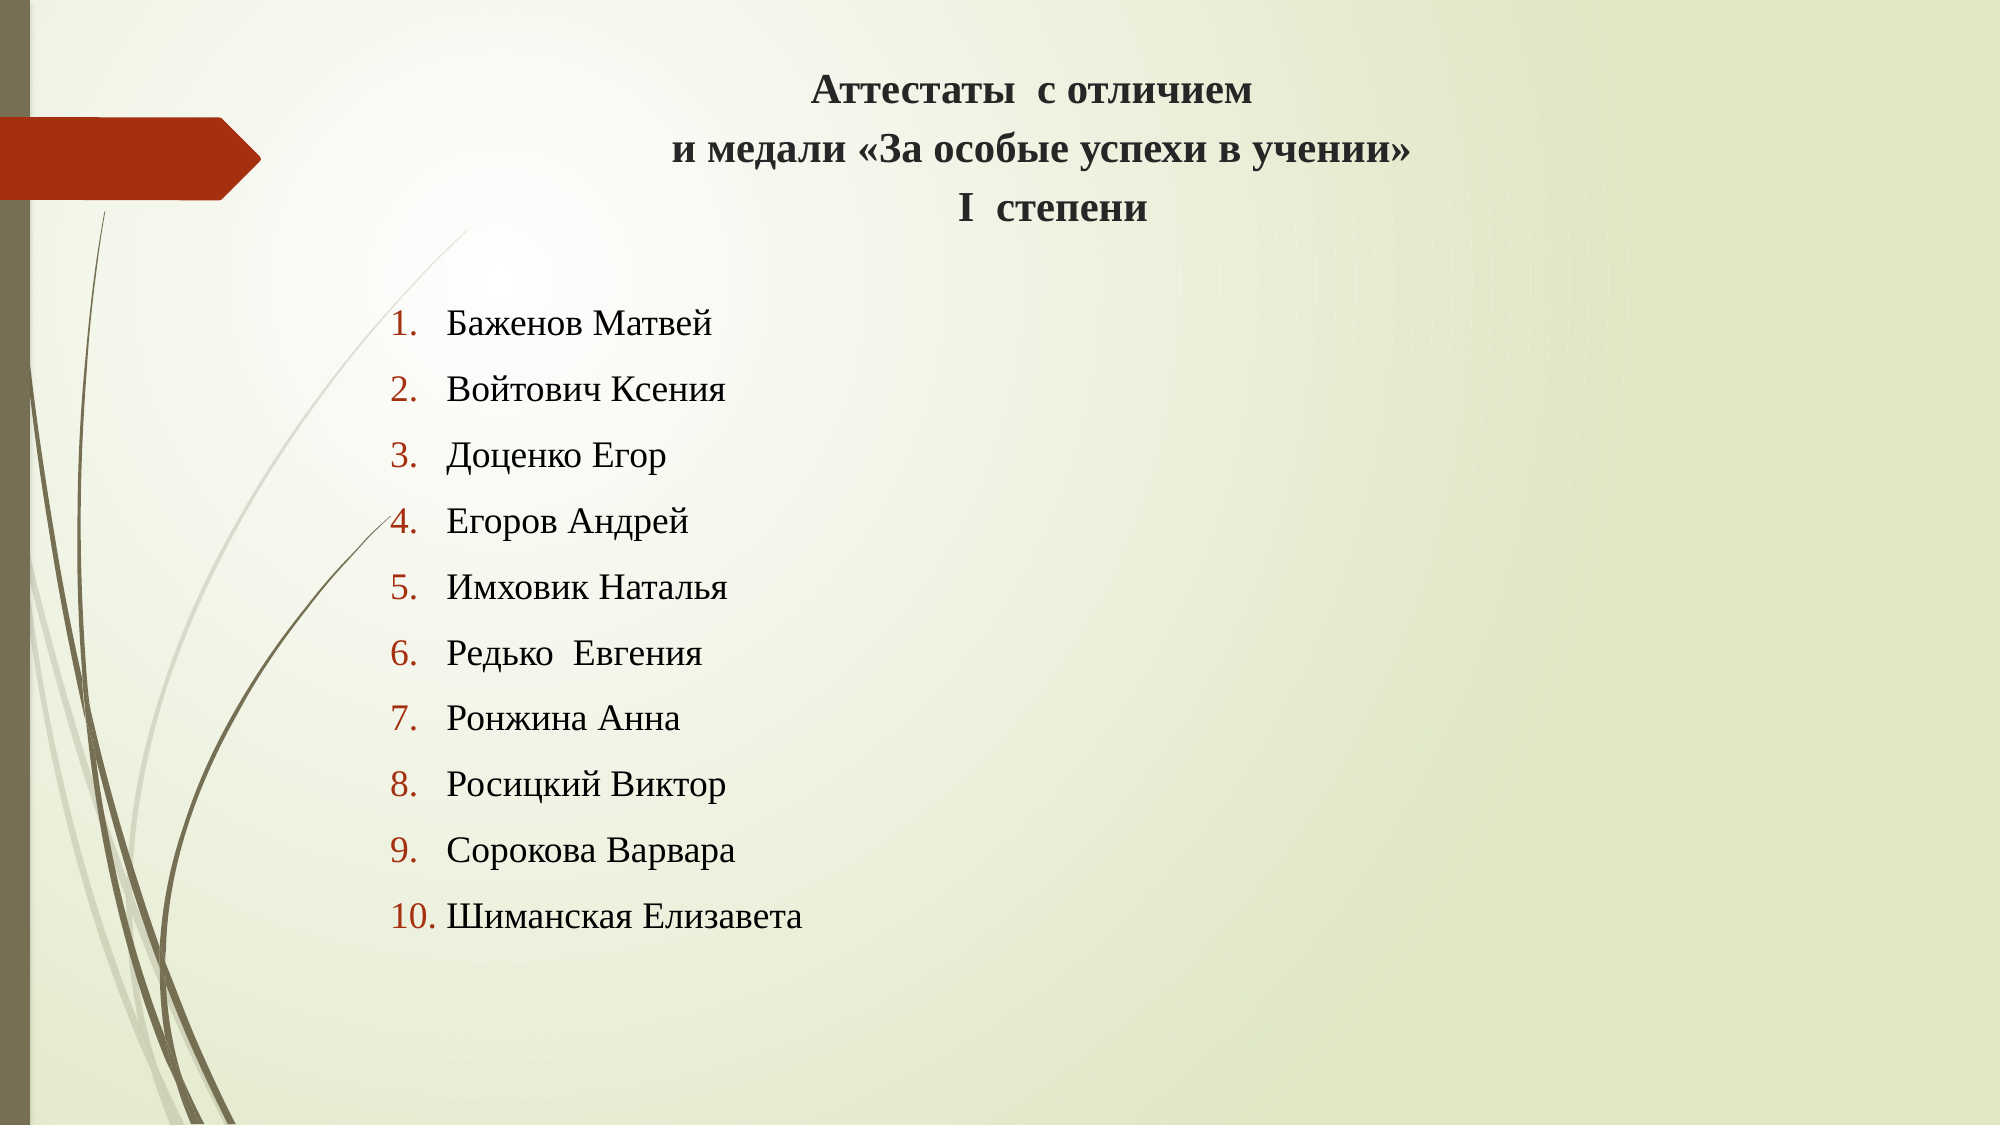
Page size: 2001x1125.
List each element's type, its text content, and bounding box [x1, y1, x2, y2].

list Баженов Матвей Войтович Ксения Доценко Егор Егоров Андрей Имховик Наталья Редько Евгения Ронжина Анна Росицкий Виктор Сорокова Варвара Шиманская Елизавета [375, 290, 1700, 999]
title Аттестаты с отличием и медали «За особые успехи в учении» I степени [399, 45, 1675, 290]
